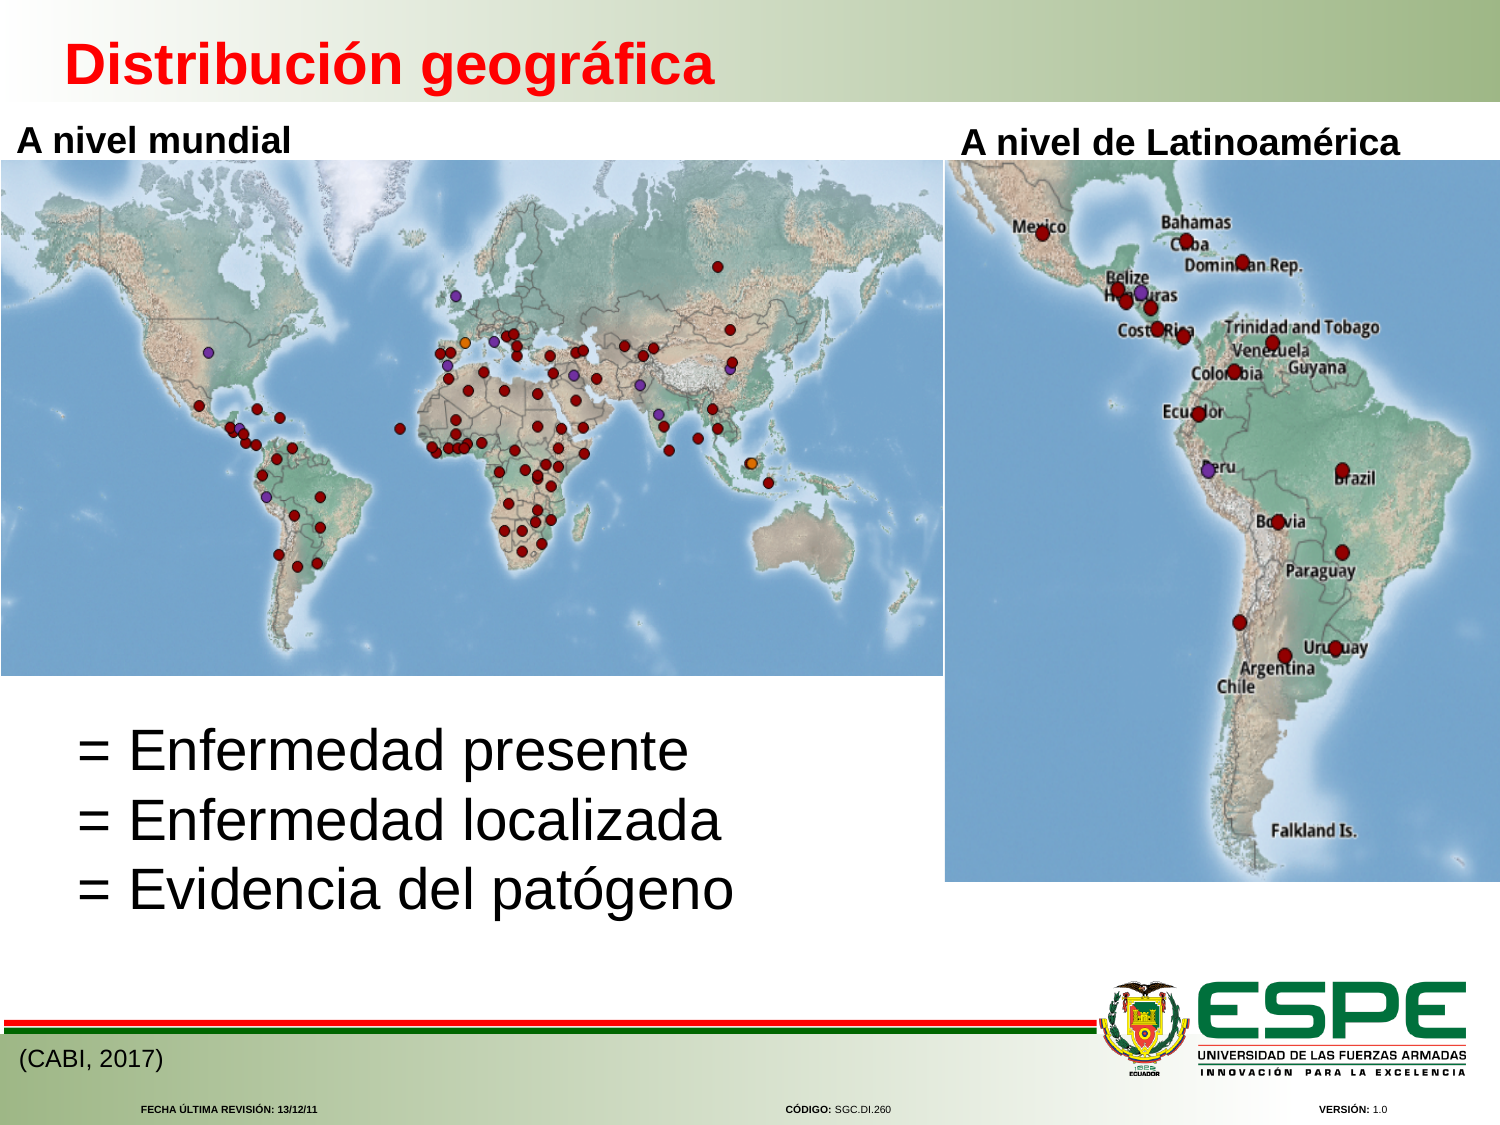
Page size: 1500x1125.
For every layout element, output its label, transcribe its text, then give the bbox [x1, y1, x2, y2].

text_box A nivel mundial [1, 108, 308, 160]
footer CÓDIGO: SGC.DI.260 [719, 1092, 958, 1125]
picture [1, 160, 1500, 882]
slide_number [63, 1091, 396, 1125]
text_box A nivel de Latinoamérica [945, 110, 1416, 159]
text_box (CABI, 2017) [4, 1035, 181, 1080]
picture [1099, 981, 1466, 1076]
slide_number VERSIÓN: 1.0 [1281, 1092, 1425, 1125]
text_box Distribución geográfica [29, 19, 750, 104]
